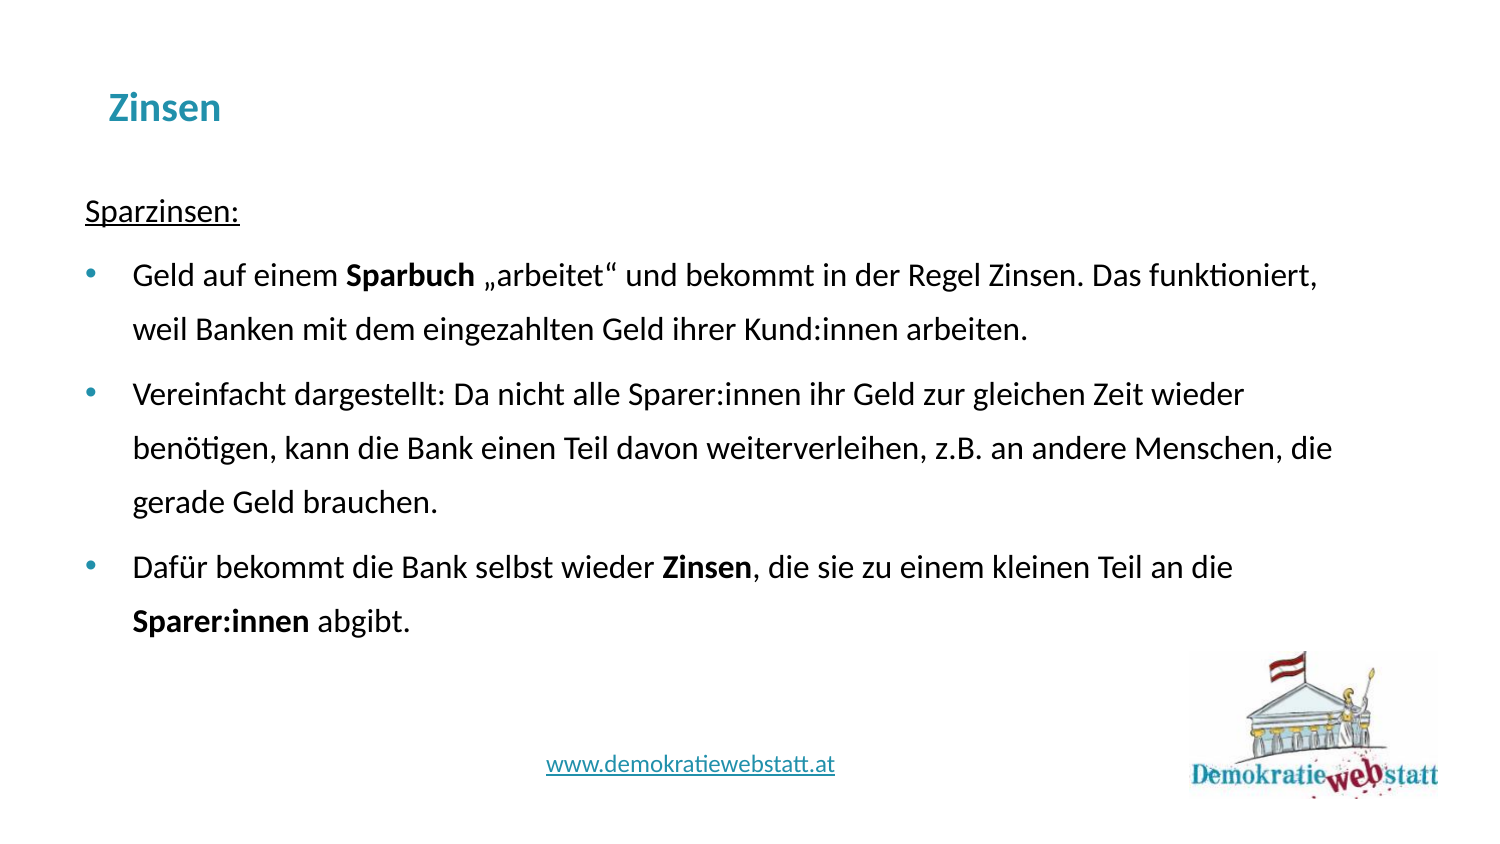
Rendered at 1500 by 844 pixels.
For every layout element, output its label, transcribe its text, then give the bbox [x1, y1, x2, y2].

title Zinsen [108, 79, 1278, 174]
text_box www.demokratiewebstatt.at [531, 740, 851, 785]
picture [1188, 651, 1438, 799]
list Sparzinsen: Geld auf einem Sparbuch „arbeitet“ und bekommt in der Regel Zinsen. Das funktioniert, weil Banken mit dem eingezahlten Geld ihrer Kund:innen arbeiten. Vereinfacht dargestellt: Da nicht alle Sparer:innen ihr Geld zur gleichen Zeit wieder benötigen, kann die Bank einen Teil davon weiterverleihen, z.B. an andere Menschen, die gerade Geld brauchen. Dafür bekommt die Bank selbst wieder Zinsen, die sie zu einem kleinen Teil an die Sparer:innen abgibt. [85, 174, 1373, 659]
